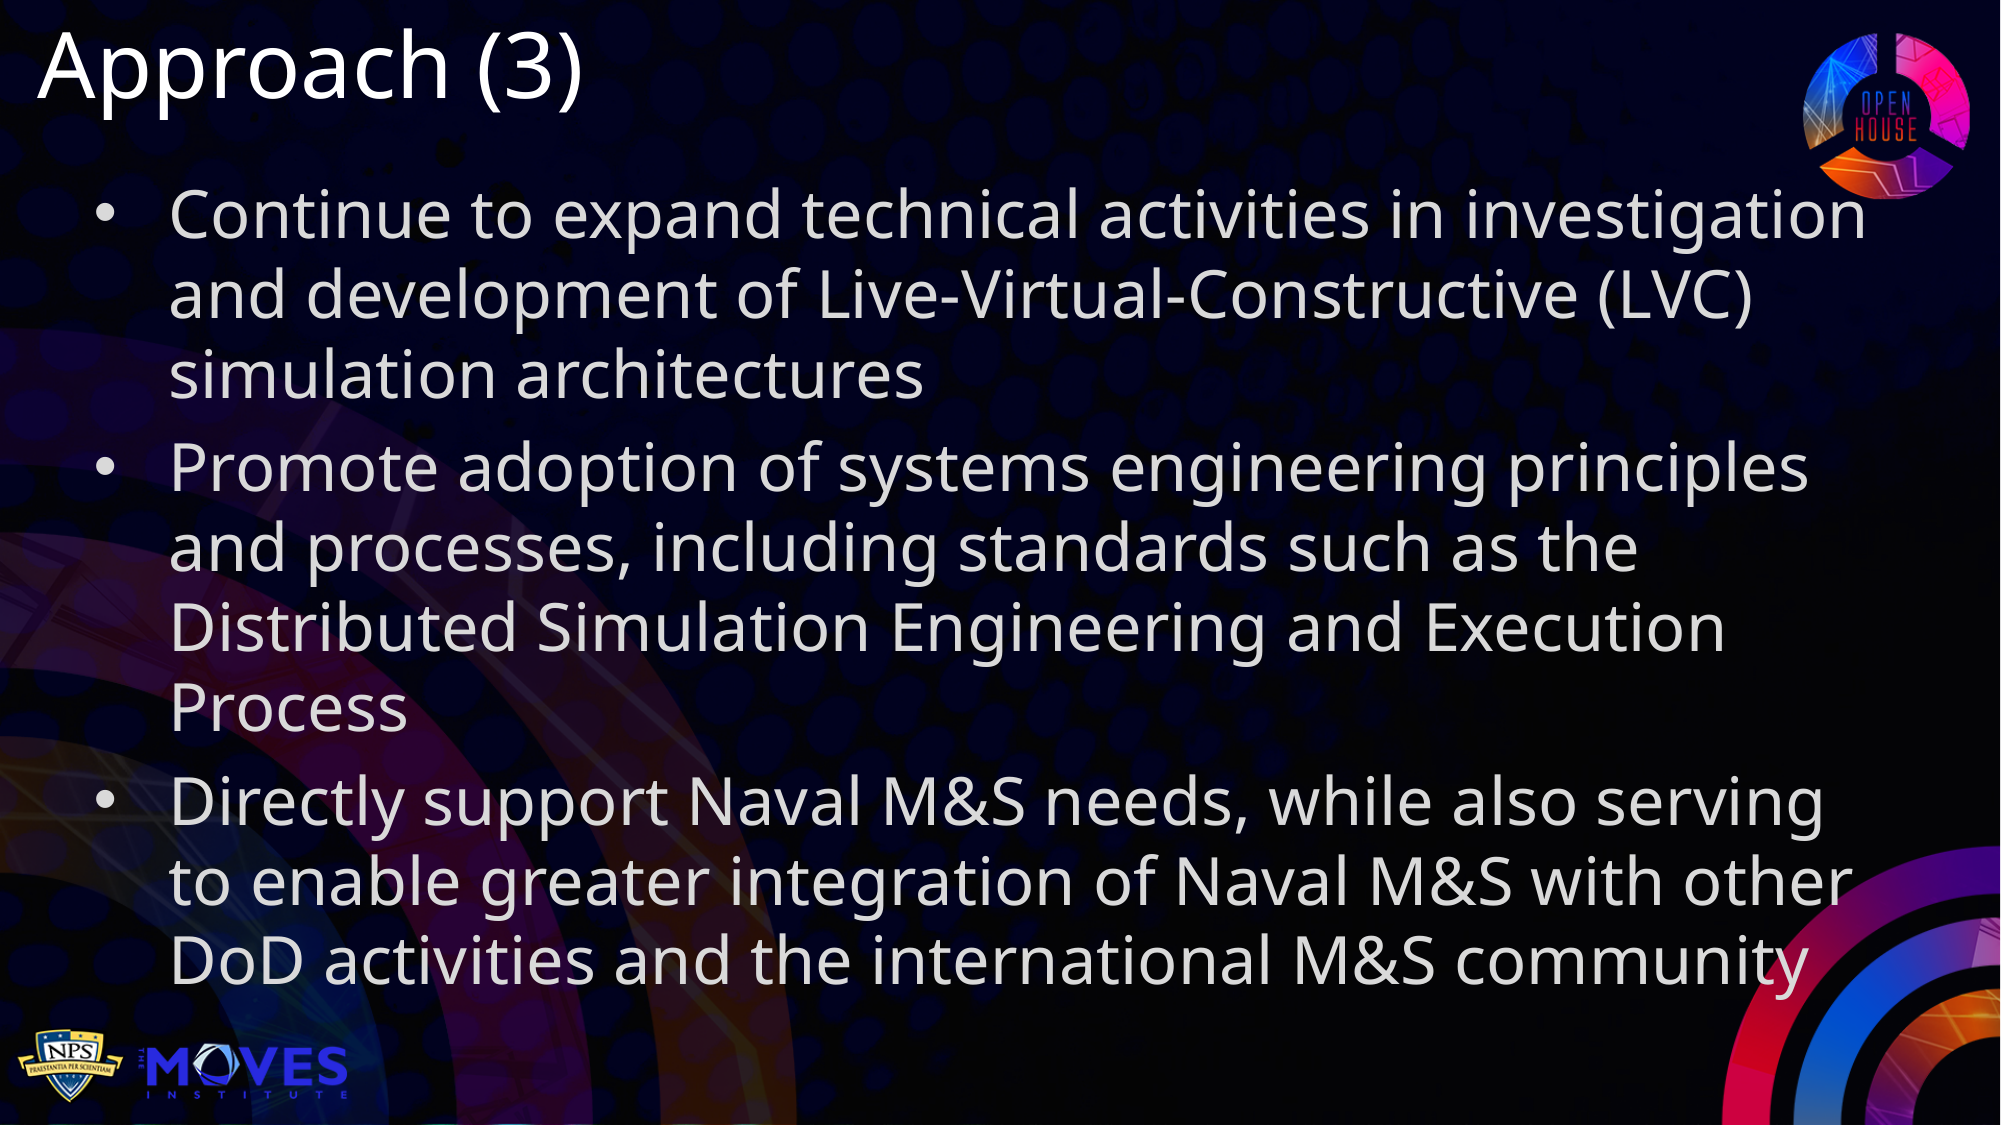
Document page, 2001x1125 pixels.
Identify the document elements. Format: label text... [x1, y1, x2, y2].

text_box Approach (3) [22, 0, 1977, 125]
text_box Continue to expand technical activities in investigation and development of Live-Virtual-Constructive (LVC) simulation architectures Promote adoption of systems engineering principles and processes, including standards such as the Distributed Simulation Engineering and Execution Process Directly support Naval M&S needs, while also serving to enable greater integration of Naval M&S with other DoD activities and the international M&S community [78, 164, 1922, 1006]
picture [0, 0, 2001, 1125]
